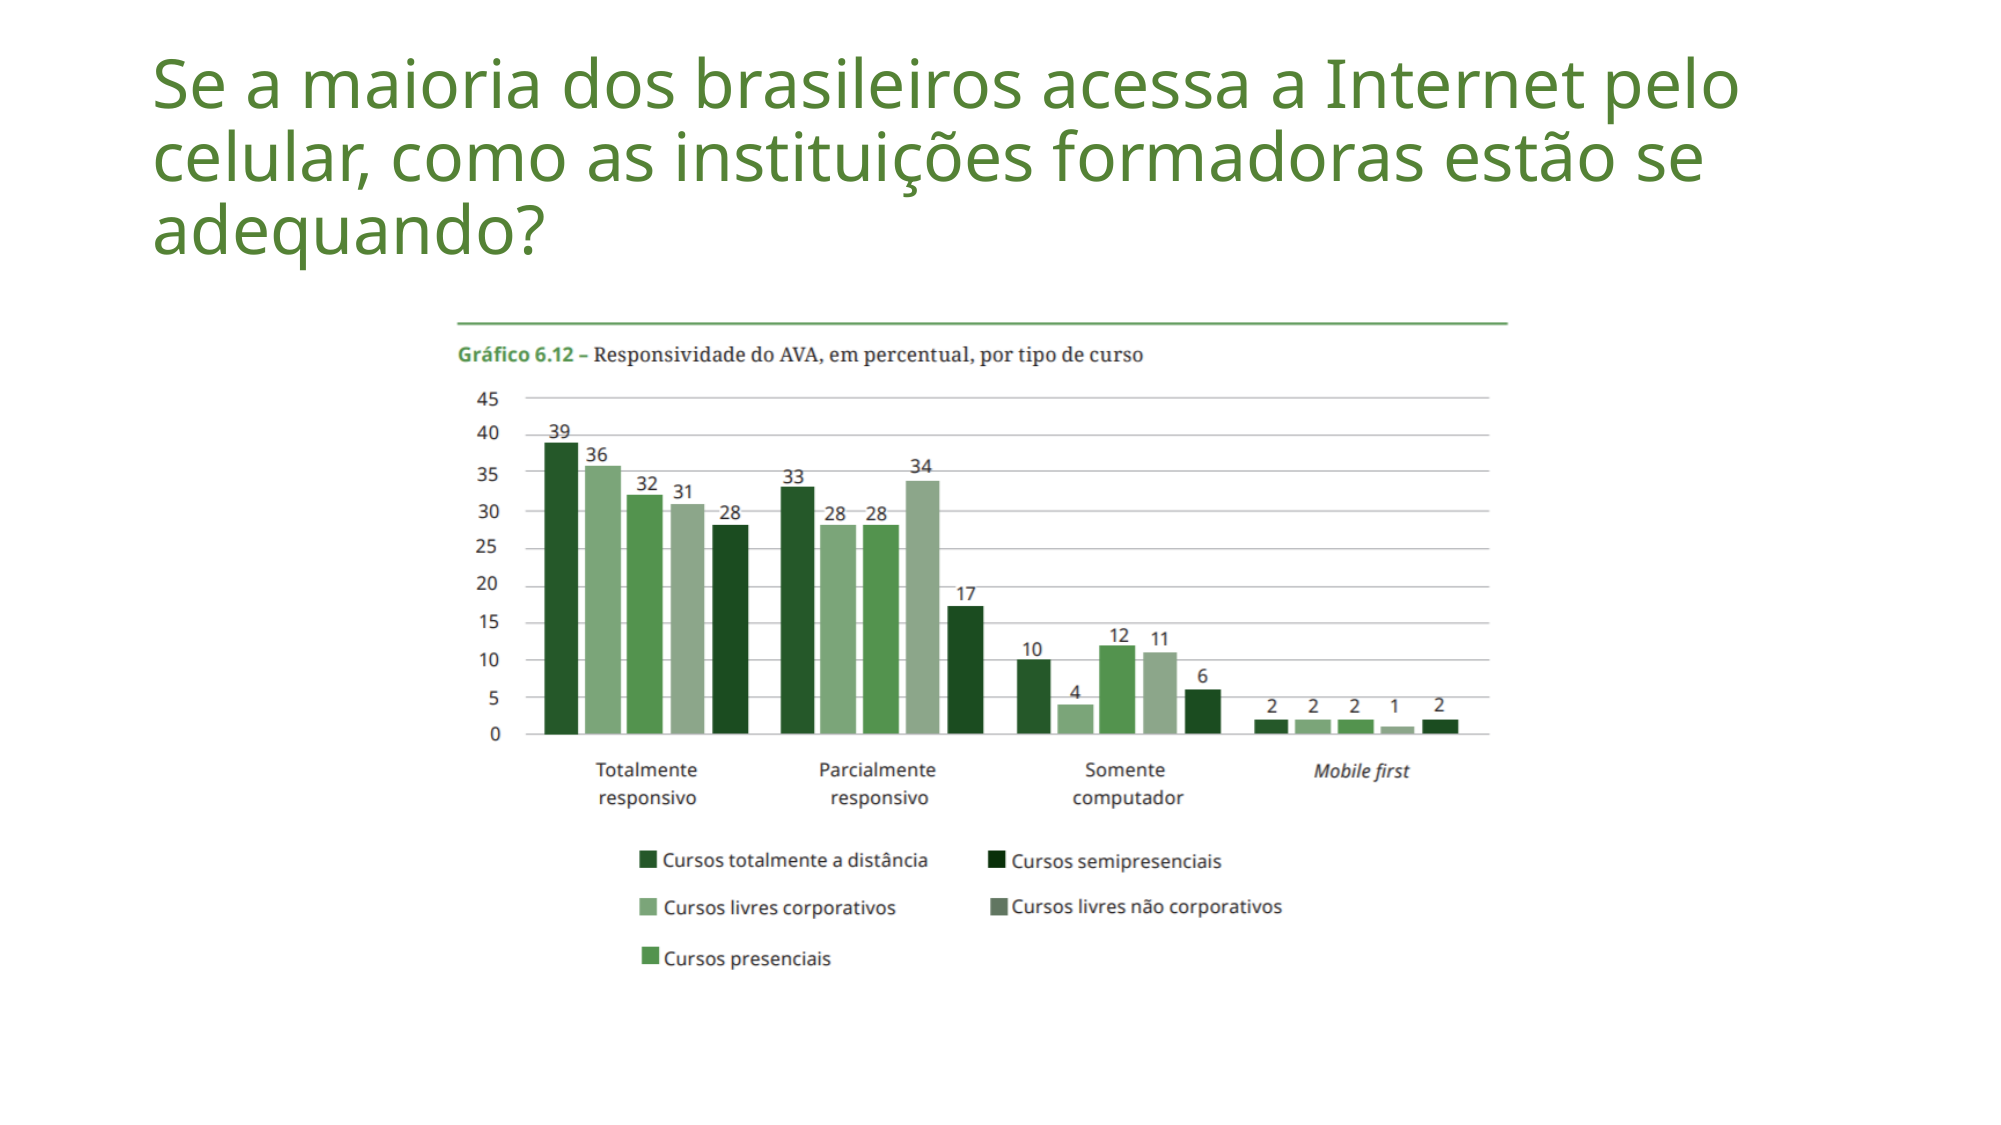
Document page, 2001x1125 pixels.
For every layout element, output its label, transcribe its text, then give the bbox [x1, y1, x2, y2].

title Se a maioria dos brasileiros acessa a Internet pelo celular, como as instituições formadoras estão se adequando? [137, 41, 1863, 278]
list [431, 299, 1569, 1014]
